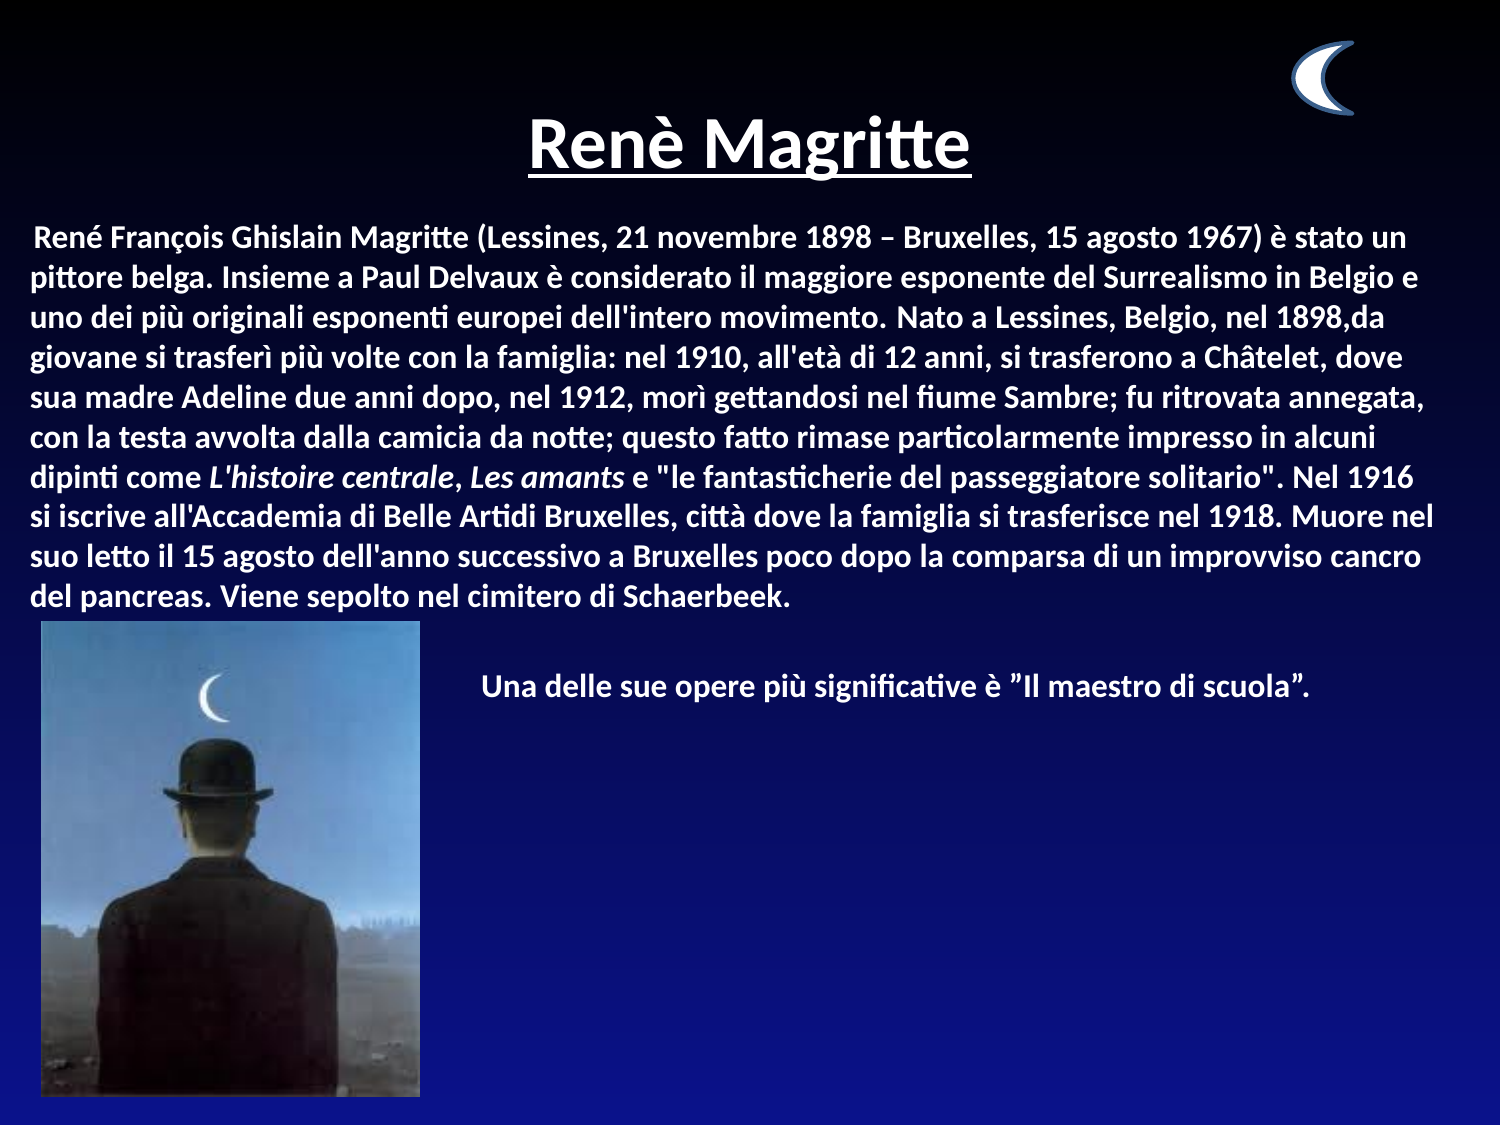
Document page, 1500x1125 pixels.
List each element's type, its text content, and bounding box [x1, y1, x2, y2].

list René François Ghislain Magritte (Lessines, 21 novembre 1898 – Bruxelles, 15 agosto 1967) è stato un pittore belga. Insieme a Paul Delvaux è considerato il maggiore esponente del Surrealismo in Belgio e uno dei più originali esponenti europei dell'intero movimento. Nato a Lessines, Belgio, nel 1898,da giovane si trasferì più volte con la famiglia: nel 1910, all'età di 12 anni, si trasferono a Châtelet, dove sua madre Adeline due anni dopo, nel 1912, morì gettandosi nel fiume Sambre; fu ritrovata annegata, con la testa avvolta dalla camicia da notte; questo fatto rimase particolarmente impresso in alcuni dipinti come L'histoire centrale, Les amants e "le fantasticherie del passeggiatore solitario". Nel 1916 si iscrive all'Accademia di Belle Artidi Bruxelles, città dove la famiglia si trasferisce nel 1918. Muore nel suo letto il 15 agosto dell'anno successivo a Bruxelles poco dopo la comparsa di un improvviso cancro del pancreas. Viene sepolto nel cimitero di Schaerbeek. [0, 208, 1459, 646]
title Renè Magritte [75, 45, 1425, 208]
picture [41, 621, 420, 1098]
text_box Una delle sue opere più significative è ”Il maestro di scuola”. [466, 656, 1459, 712]
text_box [1291, 40, 1355, 116]
